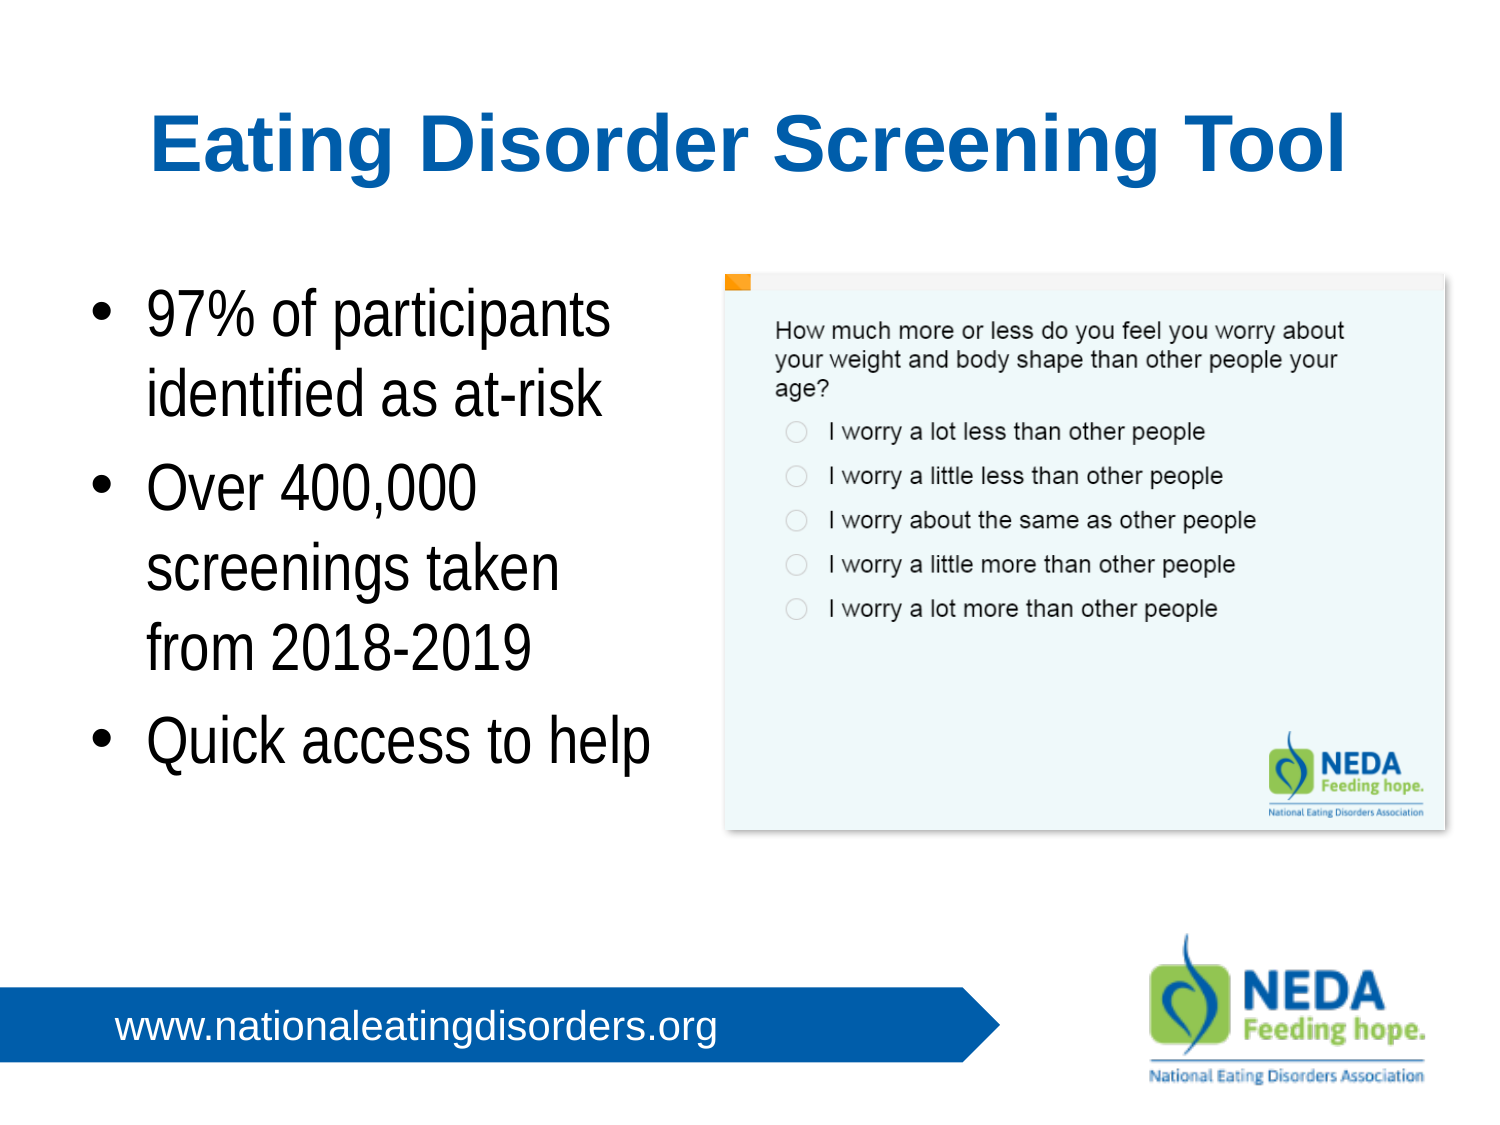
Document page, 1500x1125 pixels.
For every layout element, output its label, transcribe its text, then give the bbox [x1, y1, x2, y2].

list 97% of participants identified as at-risk Over 400,000 screenings taken from 2018-2019 Quick access to help [75, 262, 675, 900]
picture [724, 274, 1445, 831]
title Eating Disorder Screening Tool [75, 45, 1425, 233]
picture [1137, 921, 1438, 1100]
